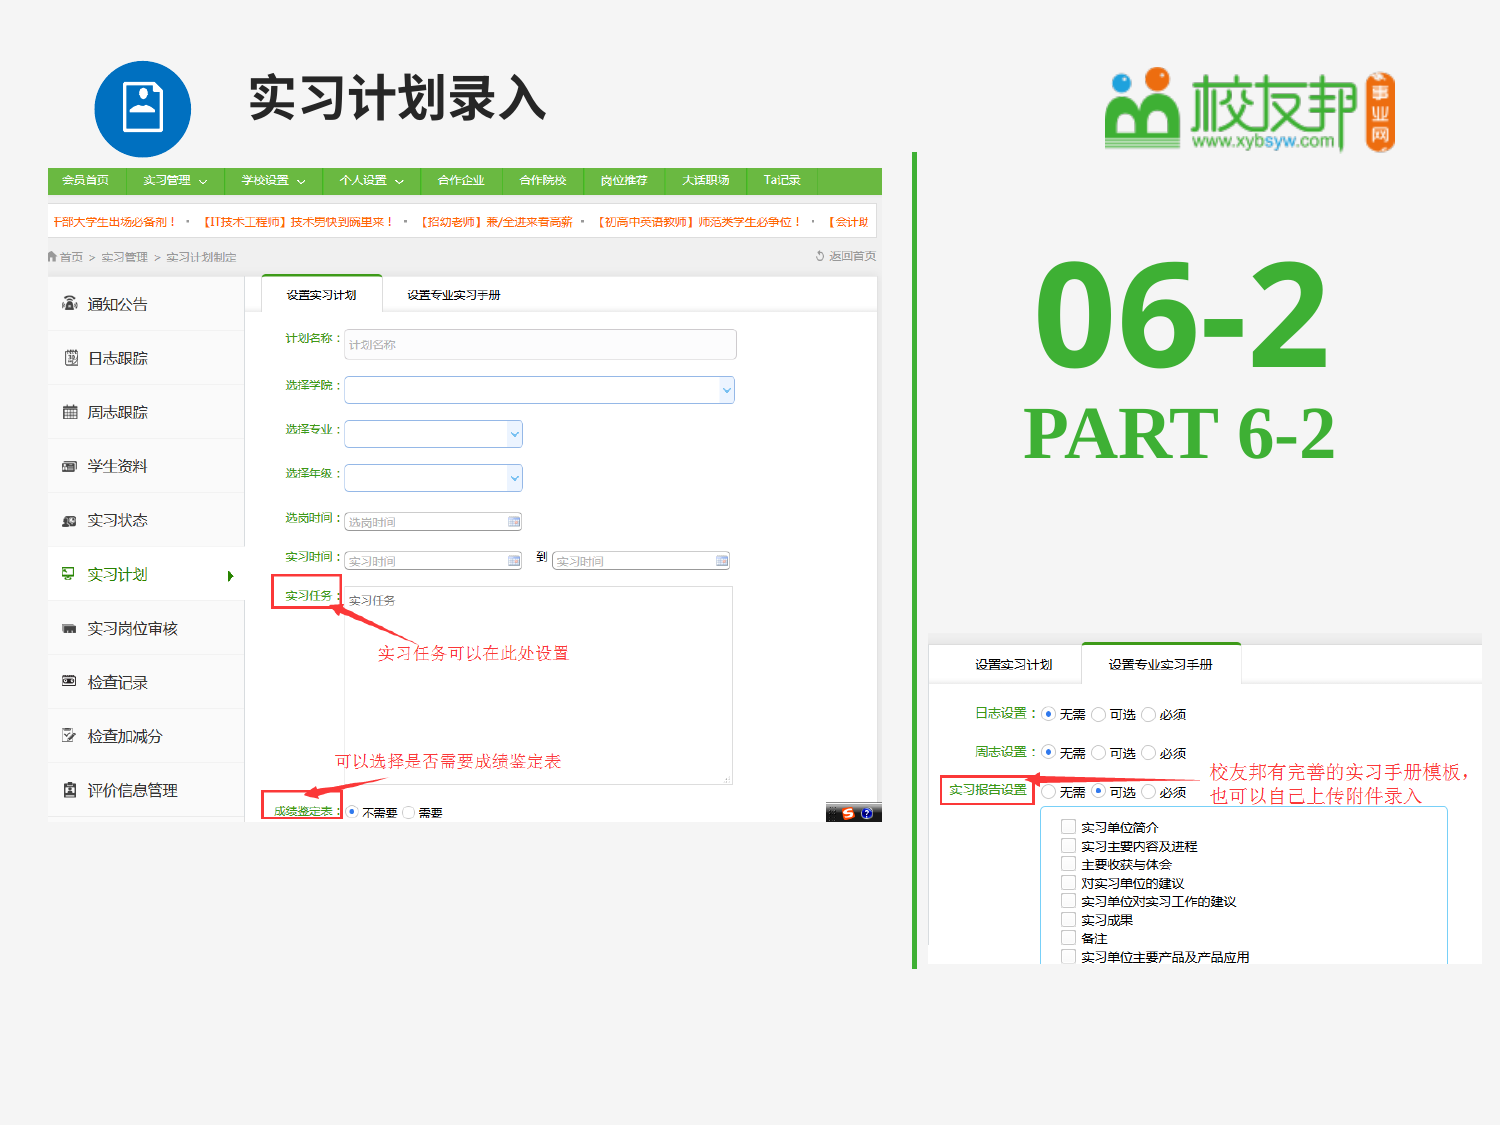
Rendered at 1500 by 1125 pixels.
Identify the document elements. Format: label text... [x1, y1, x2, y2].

picture [48, 168, 882, 822]
text_box [129, 104, 155, 113]
text_box [93, 59, 193, 159]
text_box PART 6-2 [932, 376, 1429, 482]
picture [928, 633, 1482, 964]
text_box [138, 87, 149, 100]
text_box [123, 81, 163, 133]
picture [1105, 135, 1395, 154]
text_box 实习计划录入 [232, 59, 1400, 135]
text_box 06-2 [982, 214, 1383, 404]
